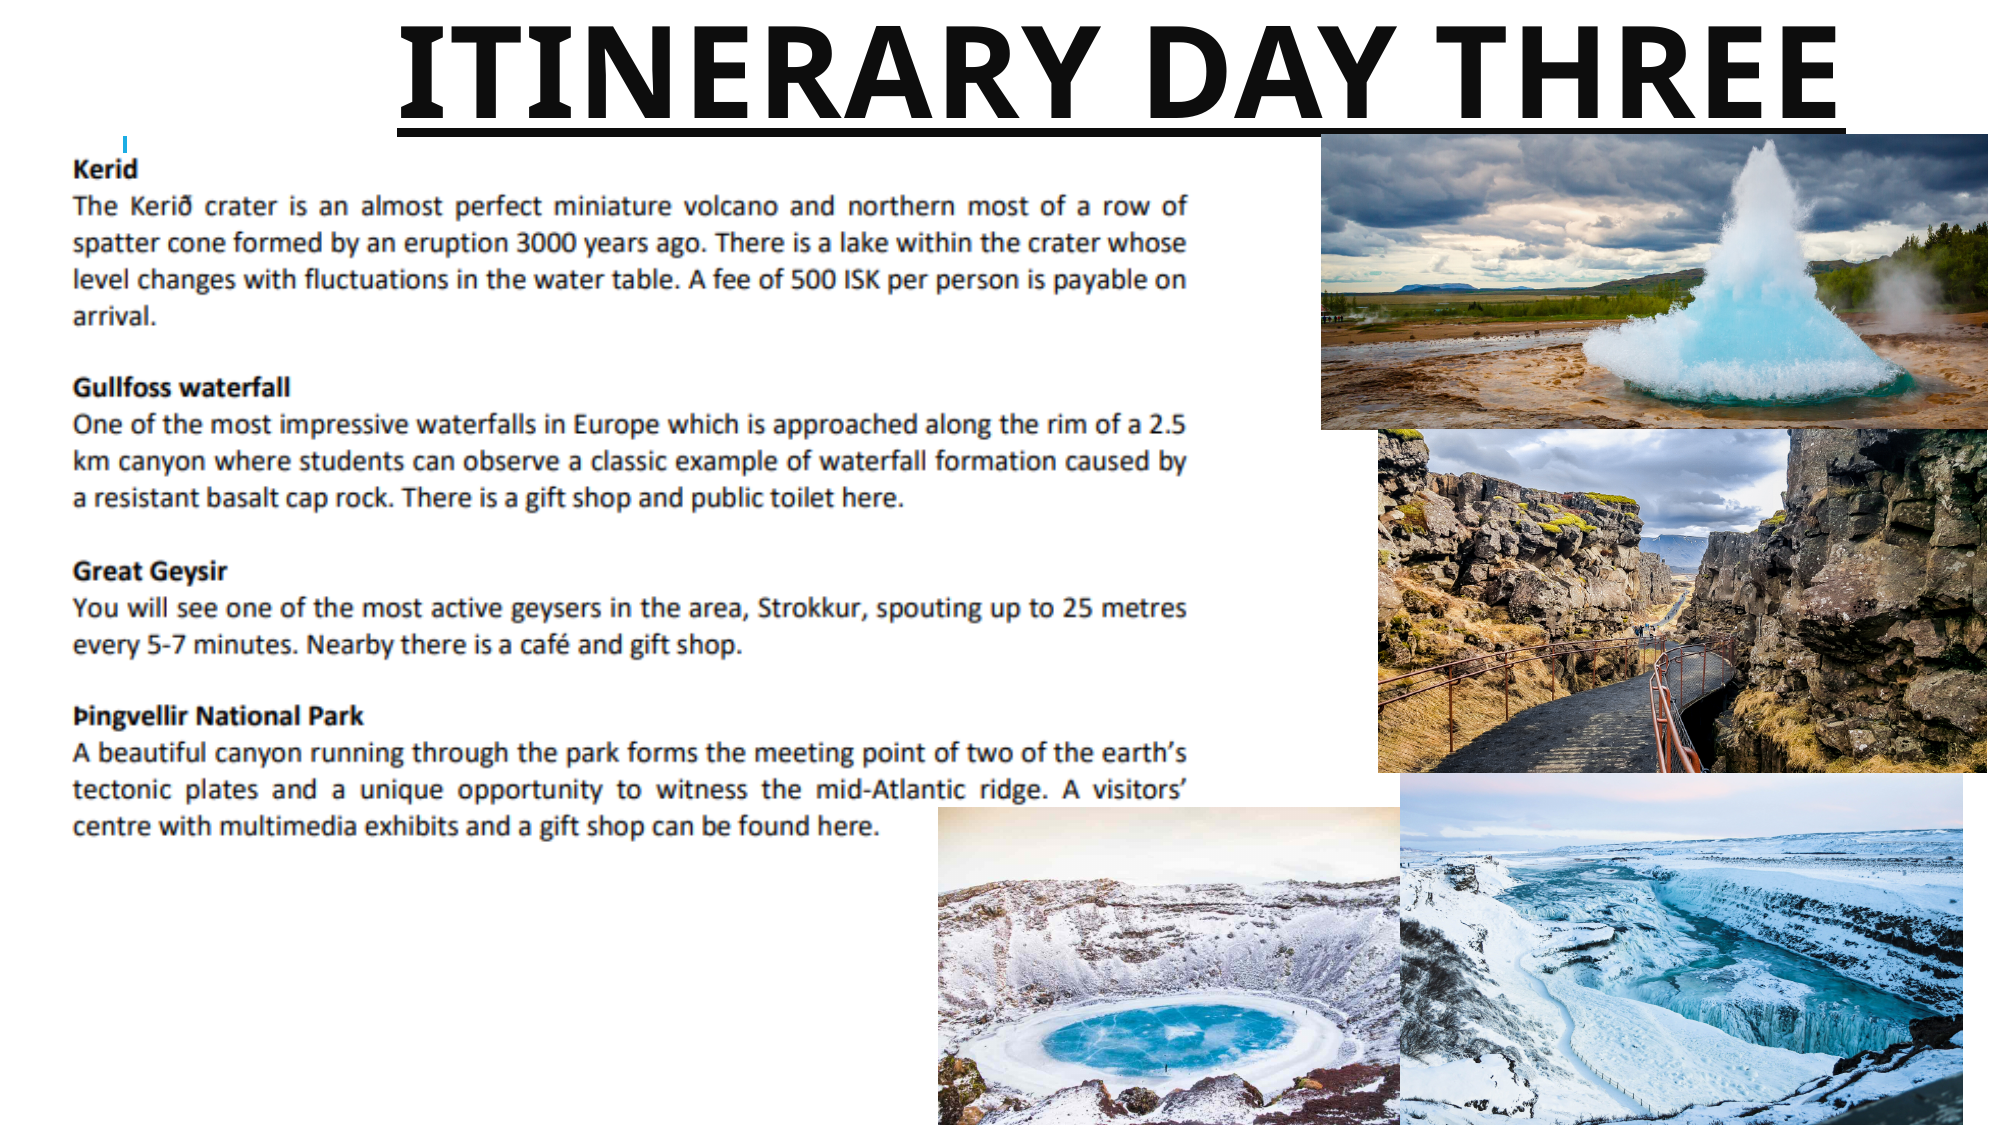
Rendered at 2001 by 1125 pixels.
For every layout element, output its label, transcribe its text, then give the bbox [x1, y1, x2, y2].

title Itinerary day three [382, 0, 1977, 205]
picture [61, 134, 1988, 1125]
